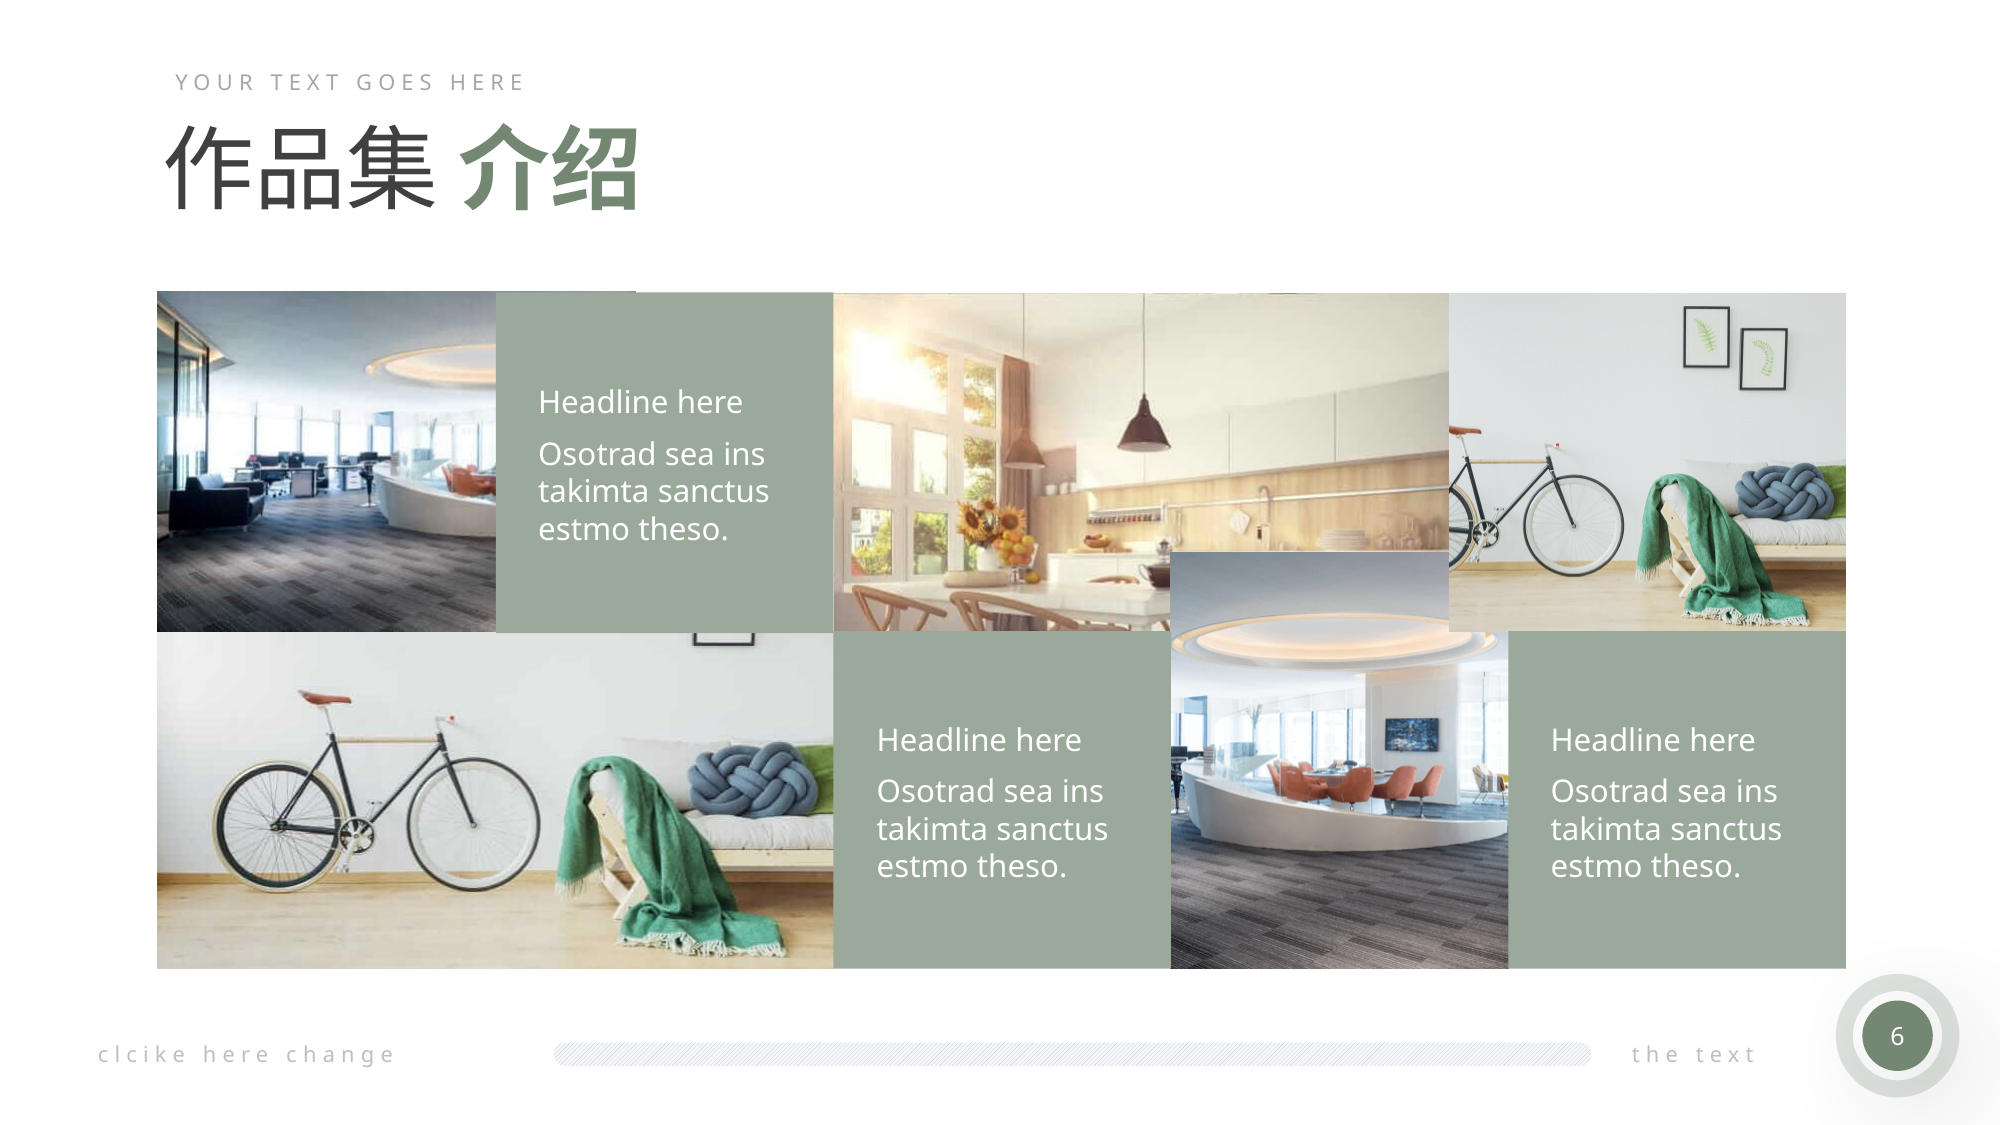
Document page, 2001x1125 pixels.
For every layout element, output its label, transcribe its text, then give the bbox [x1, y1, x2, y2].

text_box YOUR TEXT GOES HERE [160, 61, 841, 102]
text_box clcike here change [83, 1032, 429, 1074]
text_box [157, 291, 1846, 969]
text_box 作品集 介绍 [148, 103, 924, 229]
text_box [1835, 973, 1960, 1098]
text_box the text [1599, 1032, 1769, 1074]
text_box [552, 1041, 1593, 1067]
